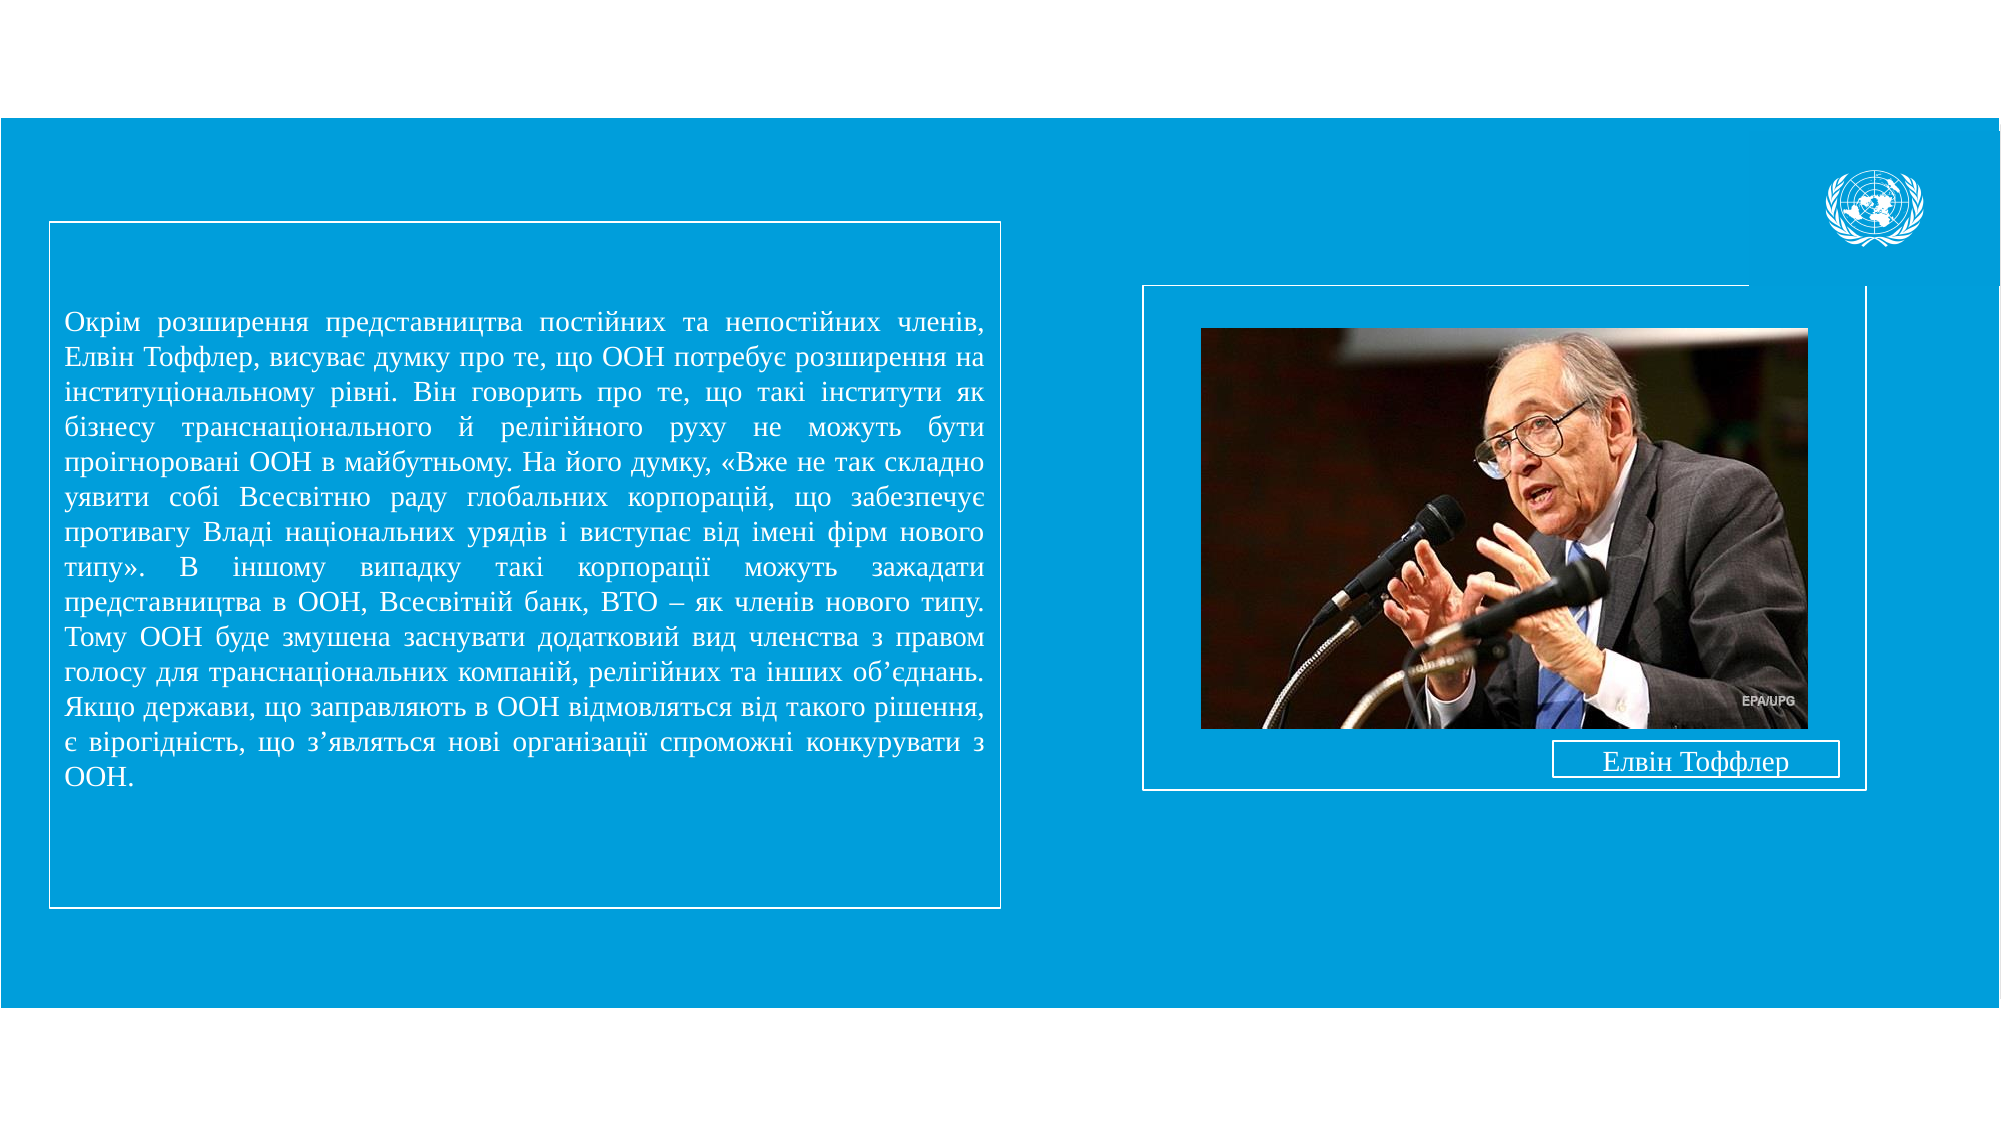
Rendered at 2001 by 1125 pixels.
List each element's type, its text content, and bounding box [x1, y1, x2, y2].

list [1200, 328, 1809, 729]
picture [1827, 213, 1839, 225]
picture [1851, 238, 1866, 244]
picture [1859, 193, 1891, 226]
picture [1826, 201, 1836, 214]
picture [1842, 206, 1861, 220]
picture [1843, 231, 1859, 239]
text_box Окрім розширення представництва постійних та непостійних членів, Елвін Тоффлер, висуває думку про те, що ООН потребує розширення на інституціональному рівні. Він говорить про те, що такі інститути як бізнесу транснаціонального й релігійного руху не можуть бути проігноровані ООН в майбутньому. На його думку, «Вже не так складно уявити собі Всесвітню раду глобальних корпорацій, що забезпечує противагу Владі національних урядів і виступає від імені фірм нового типу». В іншому випадку такі корпорації можуть зажадати представництва в ООН, Всесвітній банк, ВТО – як членів нового типу. Тому ООН буде змушена заснувати додатковий вид членства з правом голосу для транснаціональних компаній, релігійних та інших об’єднань. Якщо держави, що заправляють в ООН відмовляться від такого рішення, є вірогідність, що з’являться нові організації спроможні конкурувати з ООН. [49, 221, 1001, 909]
picture [1887, 180, 1899, 192]
text_box [1142, 285, 1867, 791]
picture [1910, 213, 1922, 225]
picture [1902, 222, 1915, 233]
picture [1834, 222, 1847, 233]
picture [1829, 181, 1841, 202]
picture [1908, 181, 1920, 202]
picture [1891, 232, 1907, 239]
text_box [0, 116, 2000, 1010]
text_box Елвін Тоффлер [1552, 740, 1840, 778]
picture [1883, 238, 1899, 244]
picture [1913, 200, 1923, 214]
